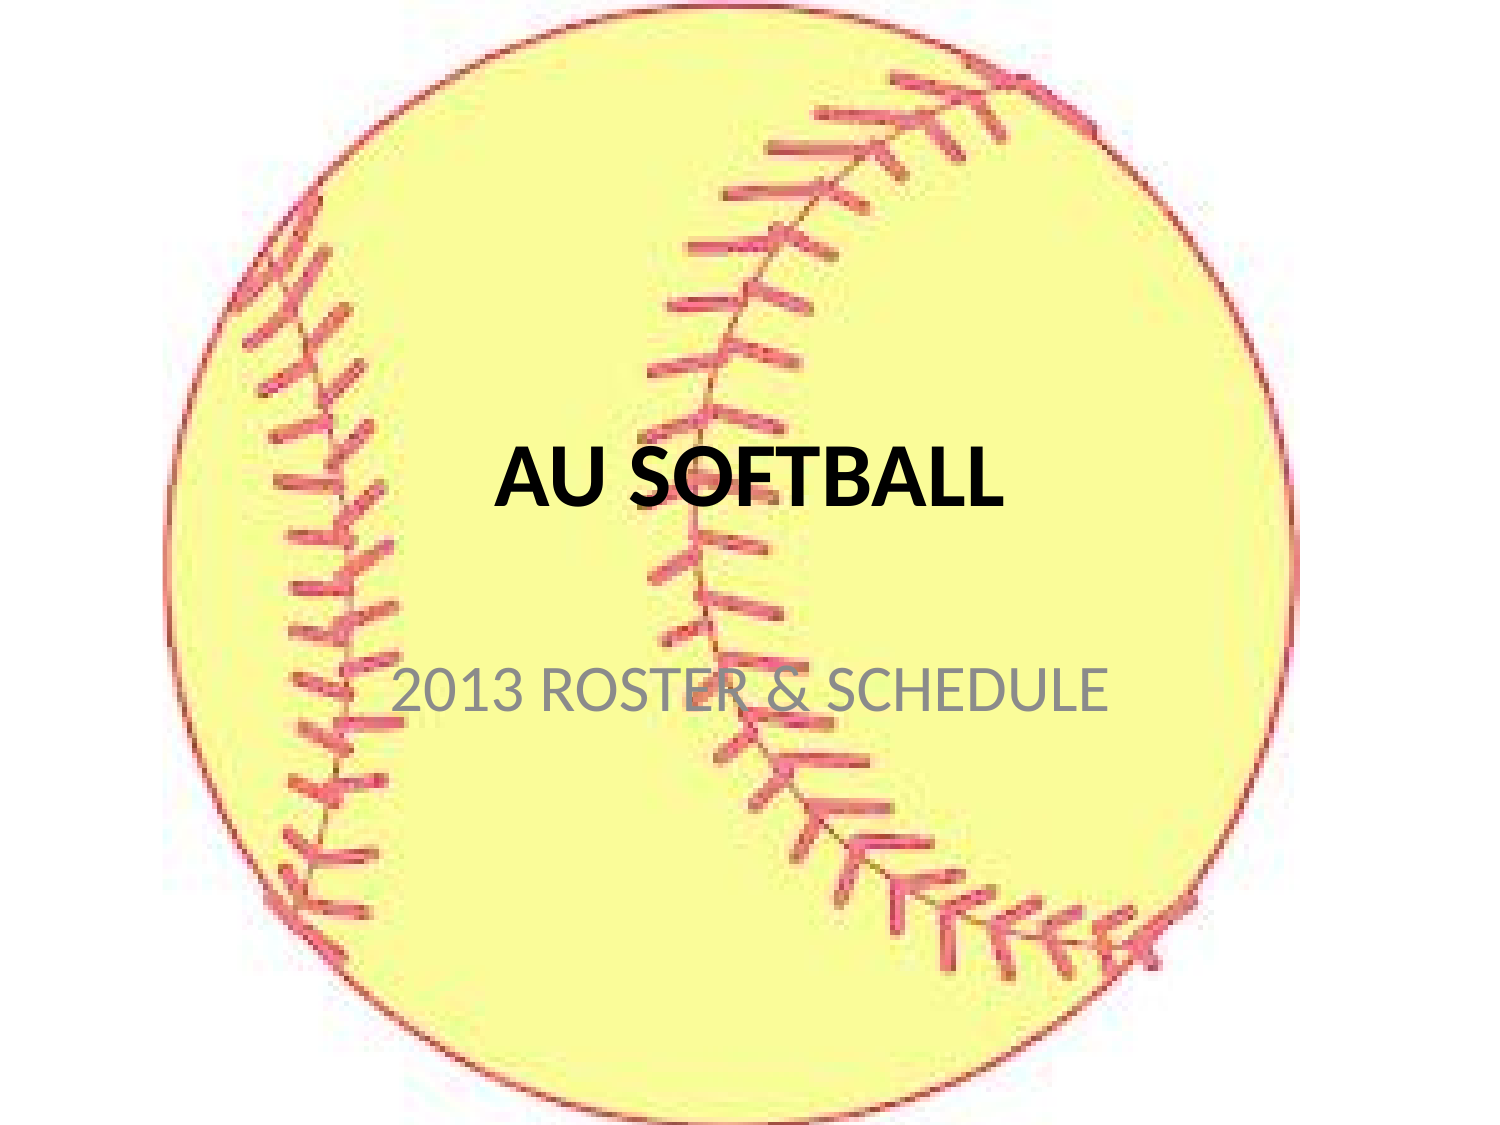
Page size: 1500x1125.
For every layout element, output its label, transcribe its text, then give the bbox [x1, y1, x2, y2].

picture [162, 0, 1300, 349]
picture [162, 591, 1300, 1125]
subtitle 2013 ROSTER & SCHEDULE [225, 637, 1275, 925]
title AU SOFTBALL [112, 349, 1388, 591]
